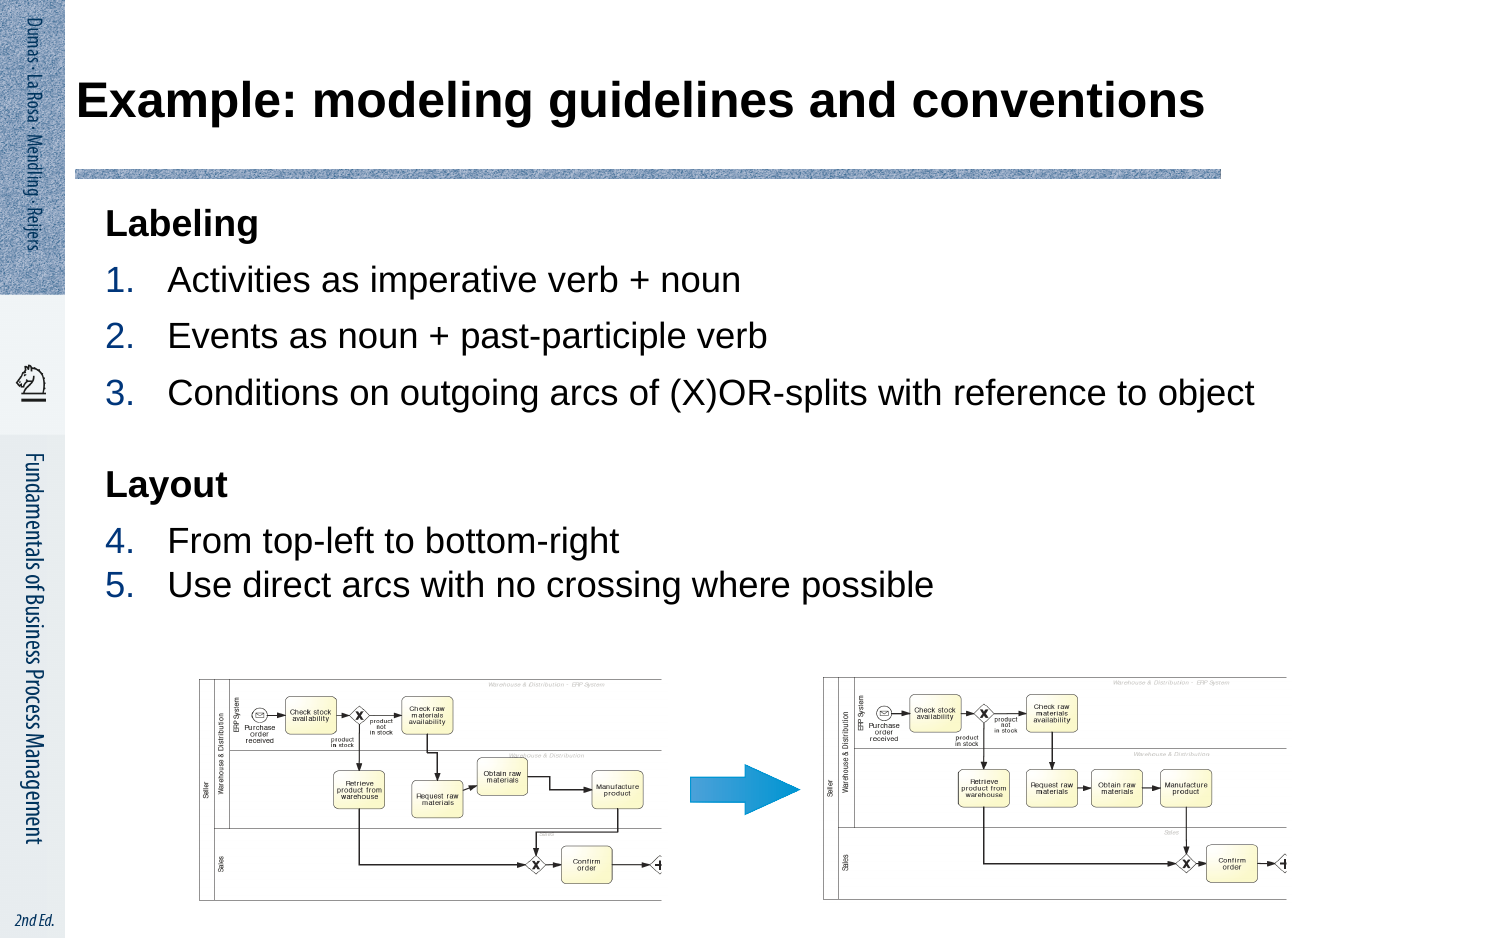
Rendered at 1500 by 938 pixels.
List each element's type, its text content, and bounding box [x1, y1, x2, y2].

title Example: modeling guidelines and conventions [75, 22, 1396, 172]
picture [197, 676, 668, 903]
text_box [690, 763, 801, 816]
list Labeling Activities as imperative verb + noun Events as noun + past-participle verb Conditions on outgoing arcs of (X)OR-splits with reference to object Layout From top-left to bottom-right Use direct arcs with no crossing where possible [104, 191, 1500, 621]
picture [0, 0, 65, 938]
picture [75, 172, 1221, 179]
picture [819, 673, 1292, 903]
